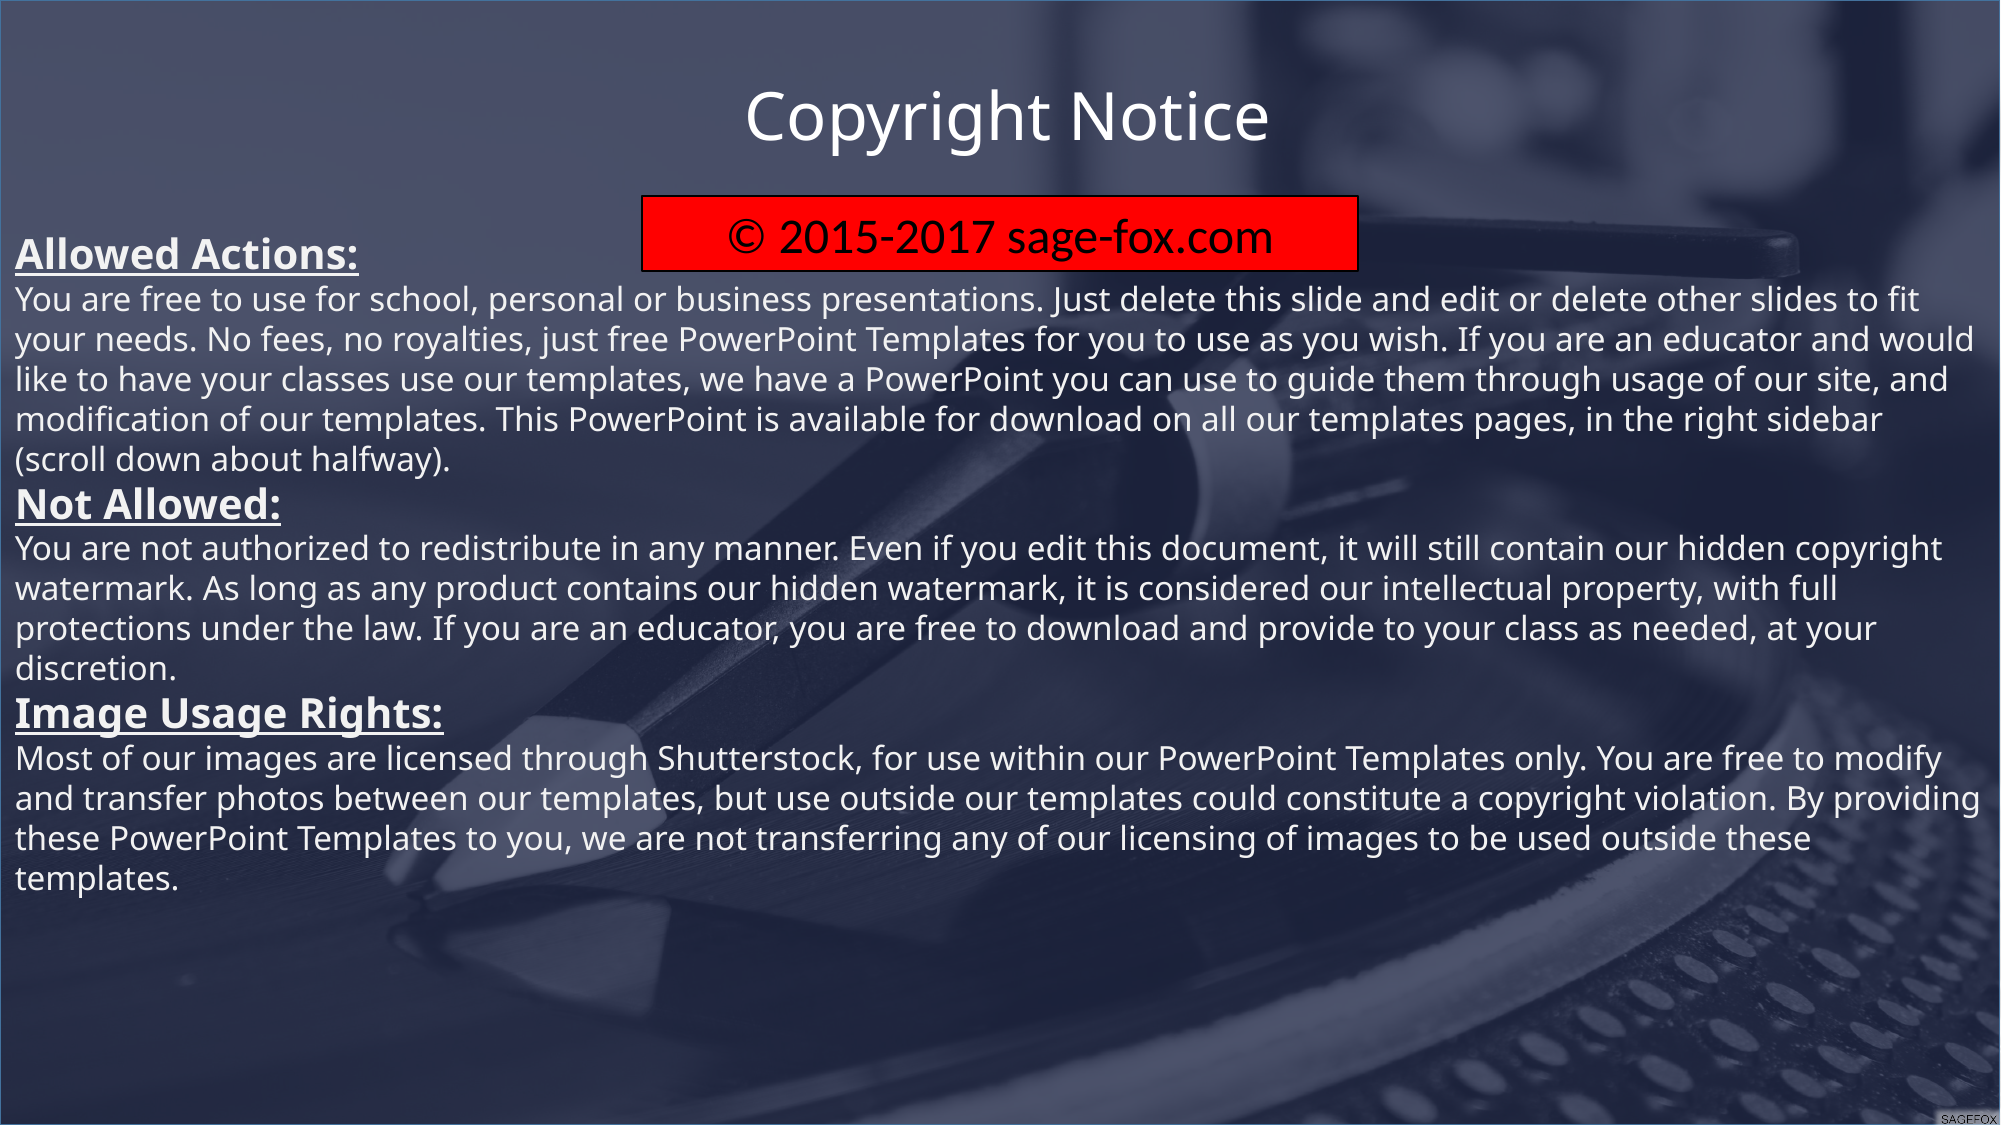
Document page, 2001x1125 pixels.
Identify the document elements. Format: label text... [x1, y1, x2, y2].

picture [1938, 1114, 1999, 1125]
text_box © 2015-2017 sage-fox.com [641, 196, 1358, 272]
text_box Allowed Actions: You are free to use for school, personal or business presentations. Just delete this slide and edit or delete other slides to fit your needs. No fees, no royalties, just free PowerPoint Templates for you to use as you wish. If you are an educator and would like to have your classes use our templates, we have a PowerPoint you can use to guide them through usage of our site, and modification of our templates. This PowerPoint is available for download on all our templates pages, in the right sidebar (scroll down about halfway). Not Allowed: You are not authorized to redistribute in any manner. Even if you edit this document, it will still contain our hidden copyright watermark. As long as any product contains our hidden watermark, it is considered our intellectual property, with full protections under the law. If you are an educator, you are free to download and provide to your class as needed, at your discretion. Image Usage Rights: Most of our images are licensed through Shutterstock, for use within our PowerPoint Templates only. You are free to modify and transfer photos between our templates, but use outside our templates could constitute a copyright violation. By providing these PowerPoint Templates to you, we are not transferring any of our licensing of images to be used outside these templates. [0, 0, 2000, 1125]
title Copyright Notice [493, 60, 1524, 178]
